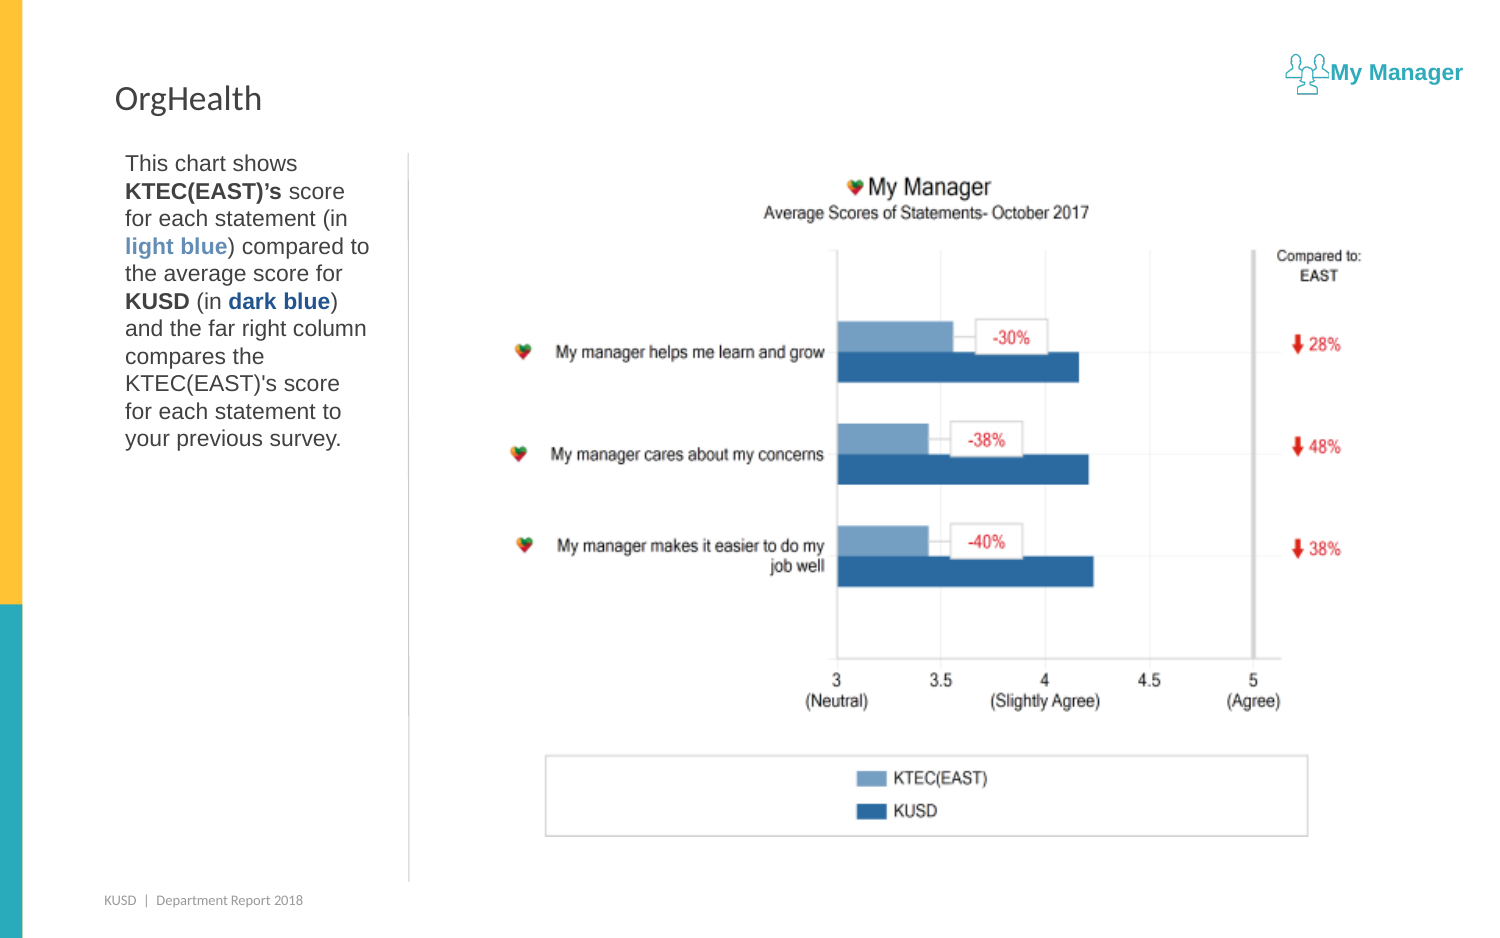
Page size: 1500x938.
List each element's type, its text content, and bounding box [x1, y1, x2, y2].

text_box My Manager [1334, 57, 1464, 85]
picture [478, 172, 1376, 838]
text_box This chart shows KTEC(EAST)’s score for each statement (in light blue) compared to the average score for KUSD (in dark blue) and the far right column compares the KTEC(EAST)'s score for each statement to your previous survey. [113, 143, 385, 457]
picture [1285, 47, 1330, 96]
title OrgHealth [103, 16, 1397, 124]
